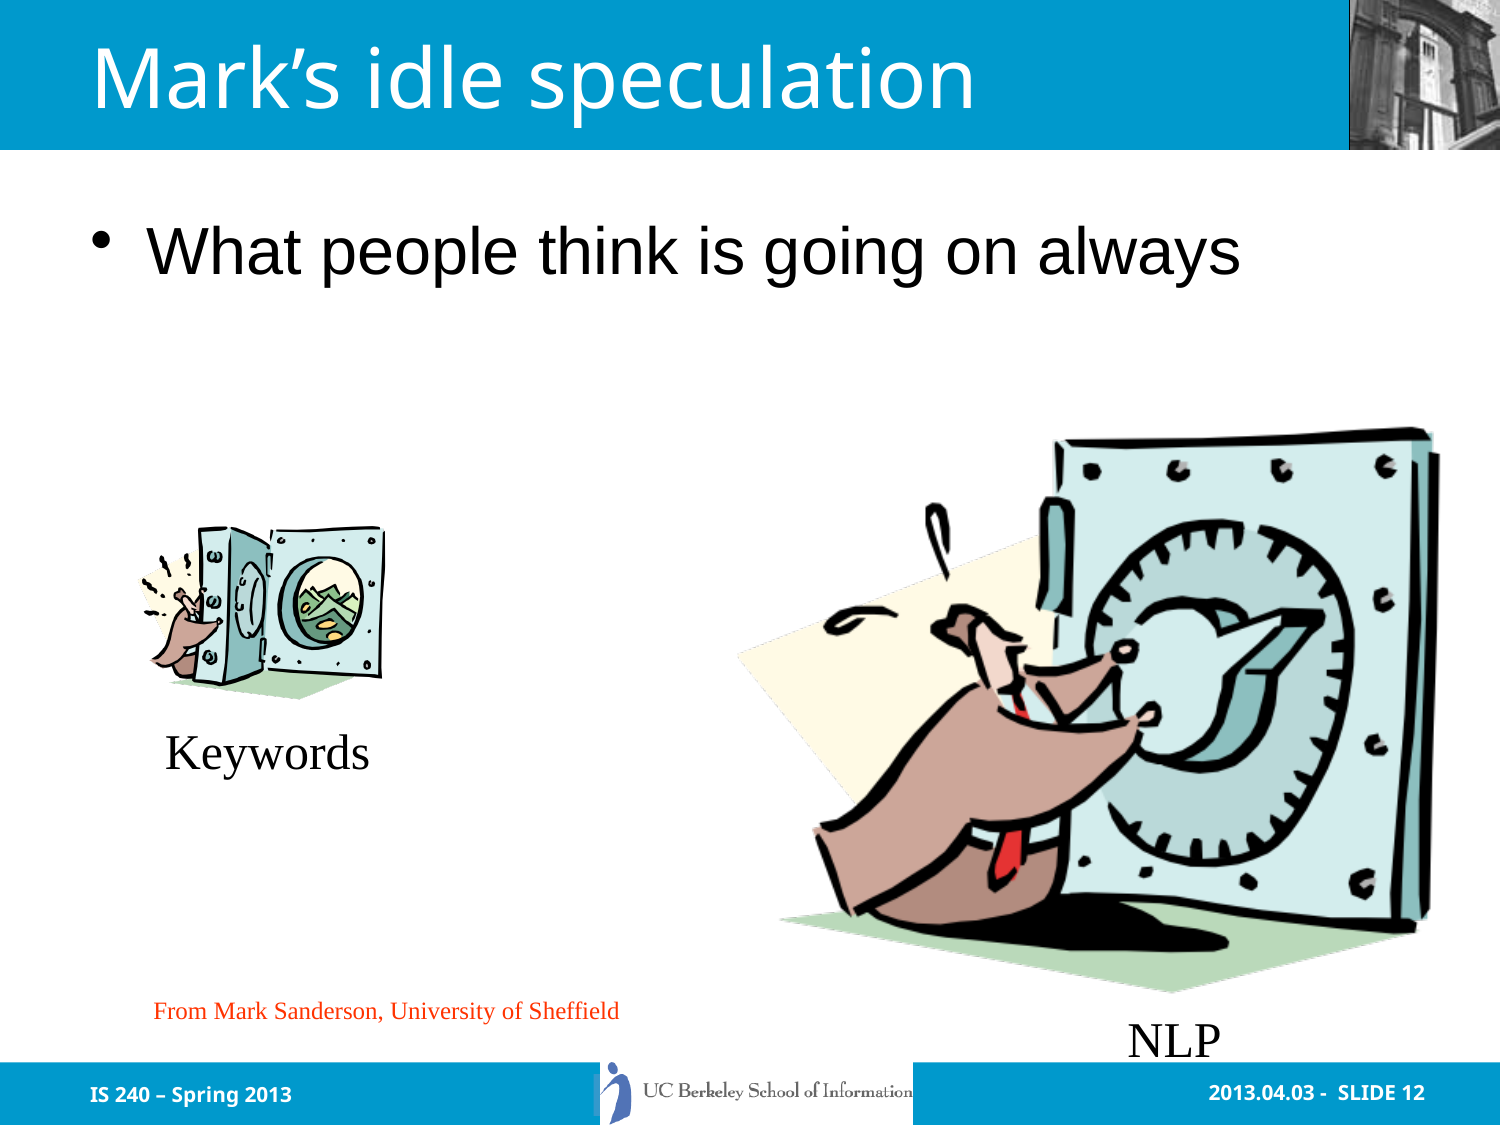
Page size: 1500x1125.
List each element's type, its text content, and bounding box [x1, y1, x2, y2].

picture [594, 1062, 912, 1125]
text_box From Mark Sanderson, University of Sheffield [138, 987, 636, 1033]
text_box NLP [1112, 1004, 1237, 1075]
text_box Keywords [150, 712, 386, 788]
list What people think is going on always [75, 200, 1425, 1013]
slide_number IS 240 – Spring 2013 [75, 1062, 388, 1125]
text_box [137, 524, 386, 700]
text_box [737, 424, 1442, 995]
picture [1350, 0, 1500, 150]
title Mark’s idle speculation [75, 0, 1350, 150]
